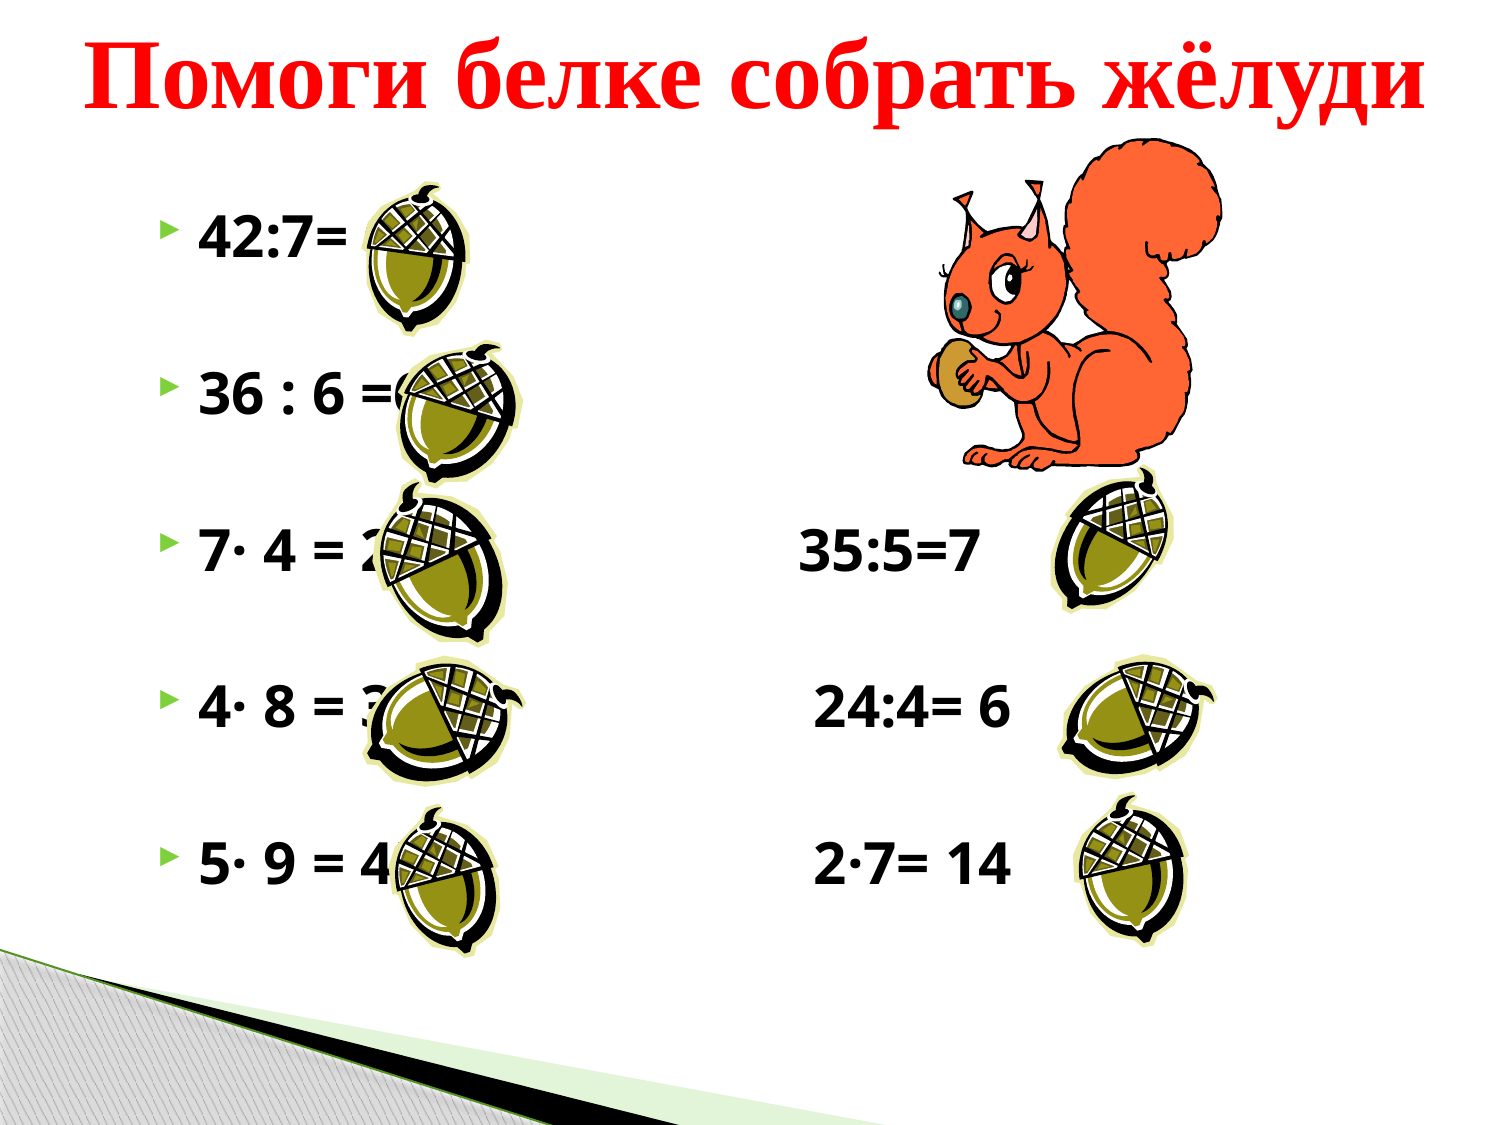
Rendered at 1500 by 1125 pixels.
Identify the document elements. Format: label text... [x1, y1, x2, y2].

picture [1074, 638, 1198, 947]
title Помоги белке собрать жёлуди [5, 0, 1500, 138]
picture [362, 182, 526, 960]
list 42:7= 6 36 : 6 =6 7· 4 = 28 35:5=7 4· 8 = 32 24:4= 6 5· 9 = 45 2·7= 14 [123, 138, 1400, 1036]
picture [926, 136, 1223, 624]
